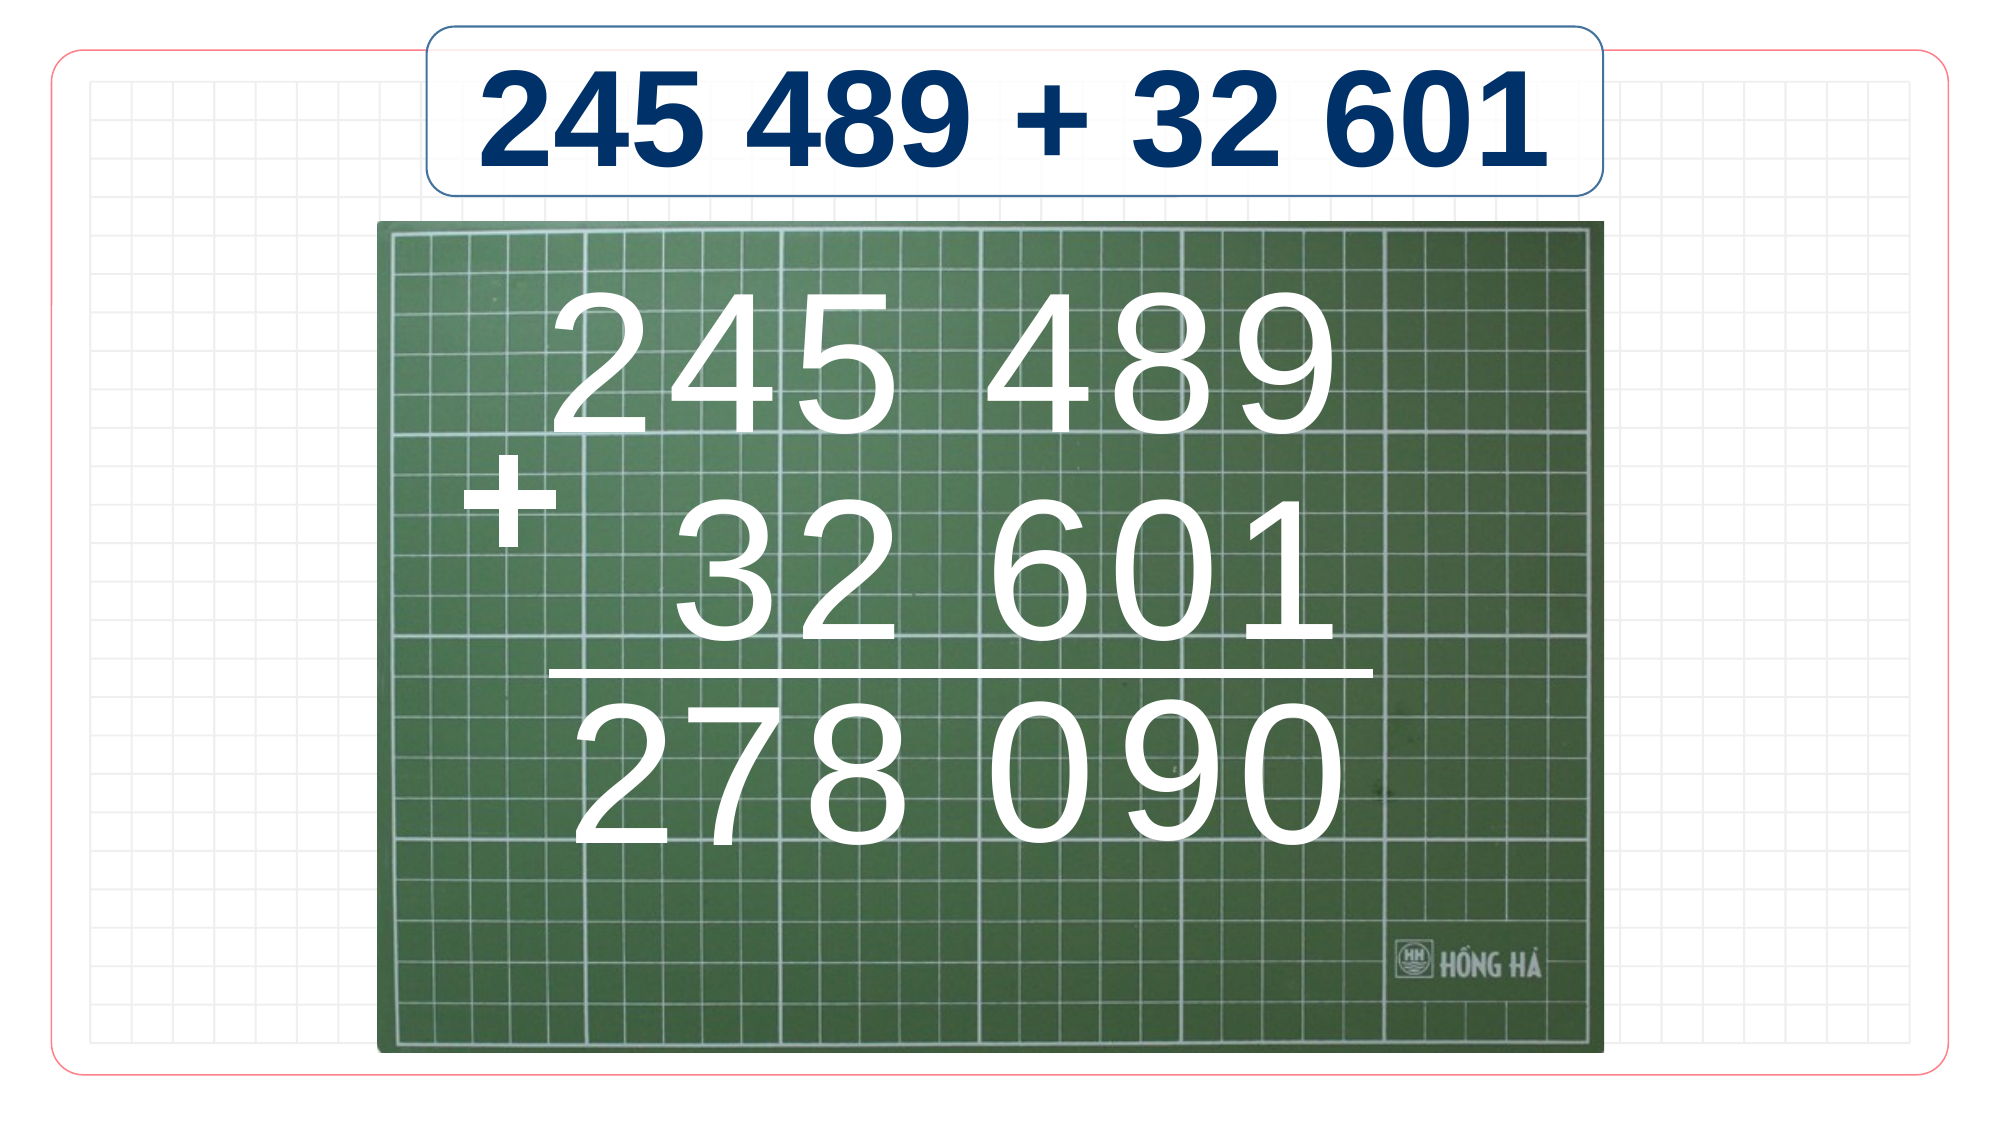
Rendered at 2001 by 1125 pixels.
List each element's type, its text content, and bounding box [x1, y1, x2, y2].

picture [376, 220, 1605, 1053]
text_box 245 489 + 32 601 [426, 26, 1604, 197]
